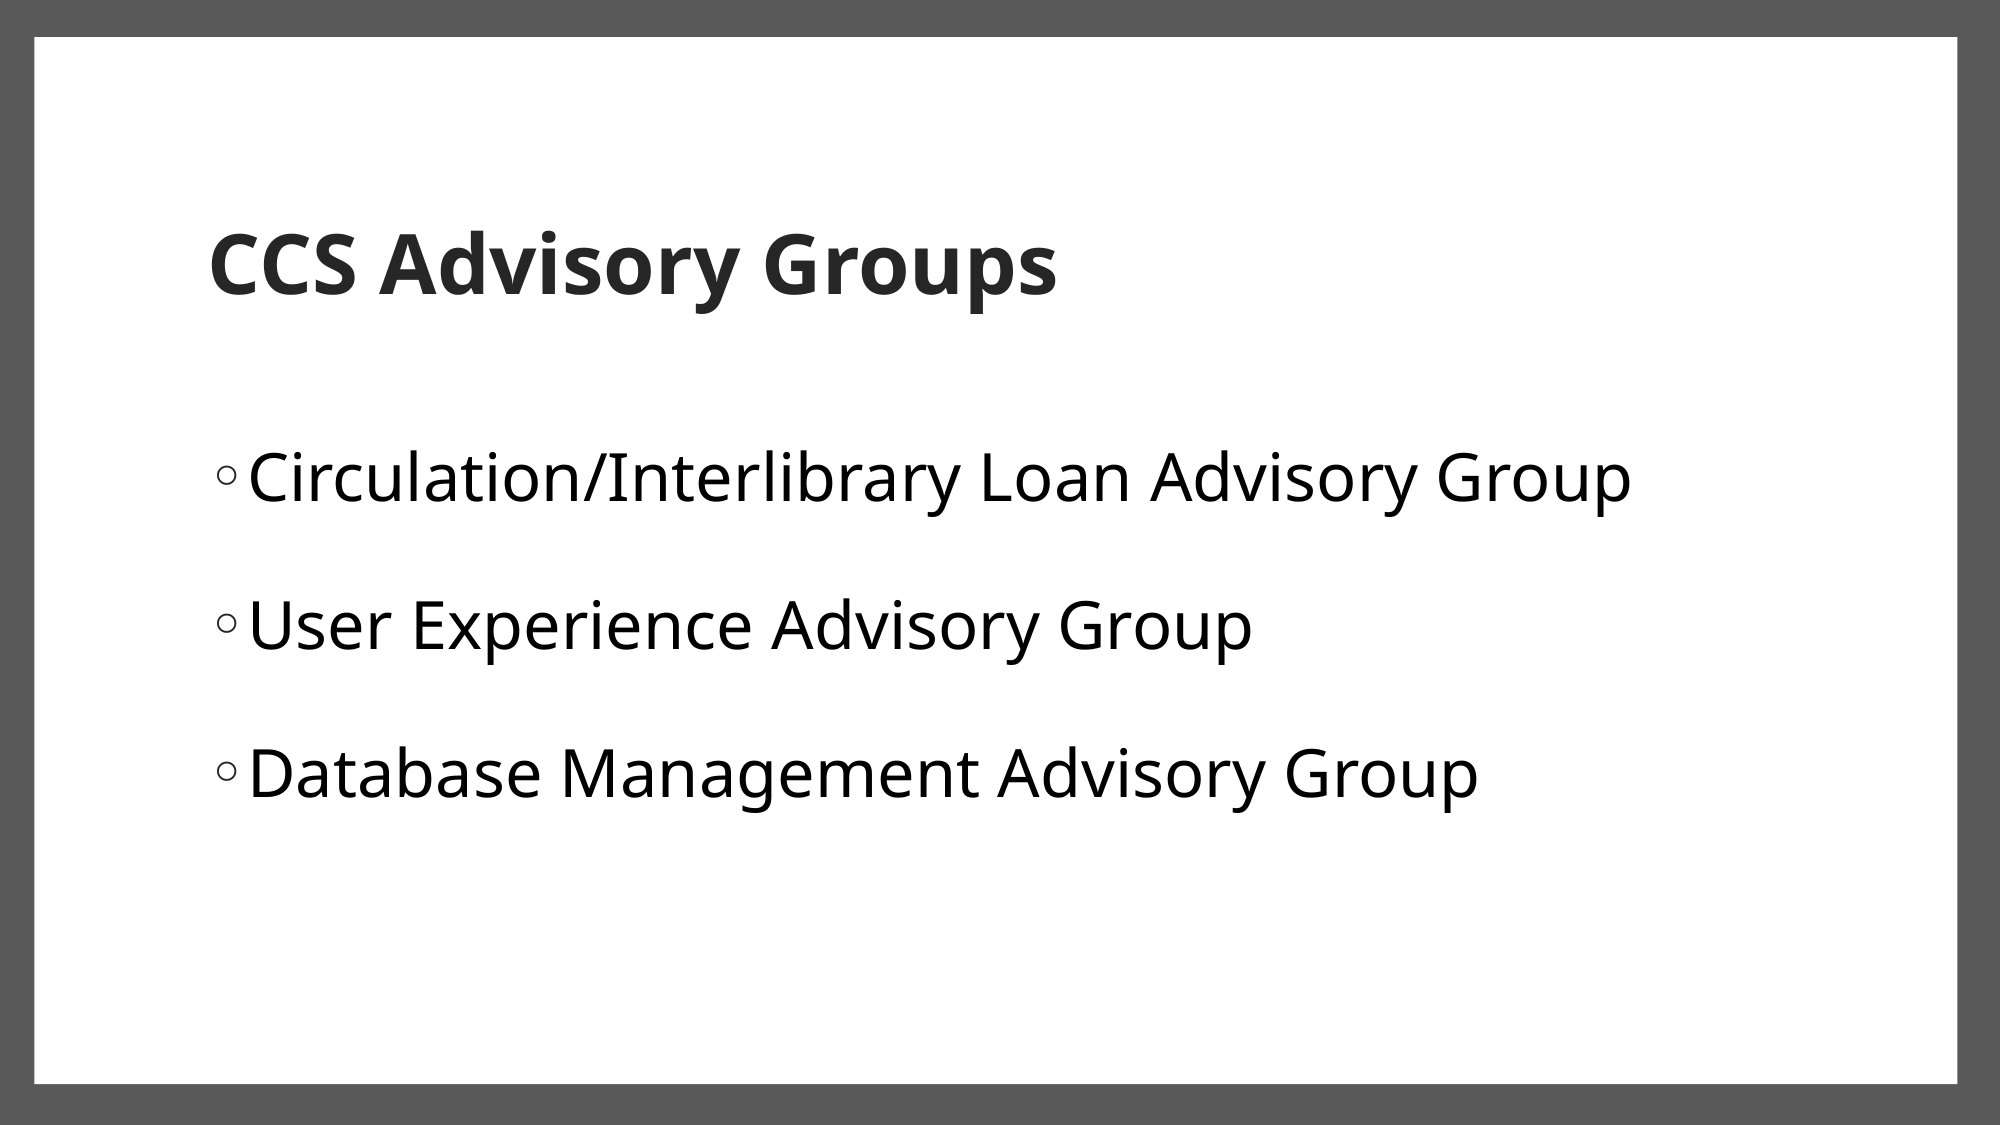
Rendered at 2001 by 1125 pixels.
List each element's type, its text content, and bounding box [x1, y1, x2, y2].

text_box [34, 37, 1958, 1085]
list Circulation/Interlibrary Loan Advisory Group User Experience Advisory Group Database Management Advisory Group [192, 419, 1800, 979]
title CCS Advisory Groups [192, 142, 1800, 394]
text_box [0, 0, 2000, 1125]
